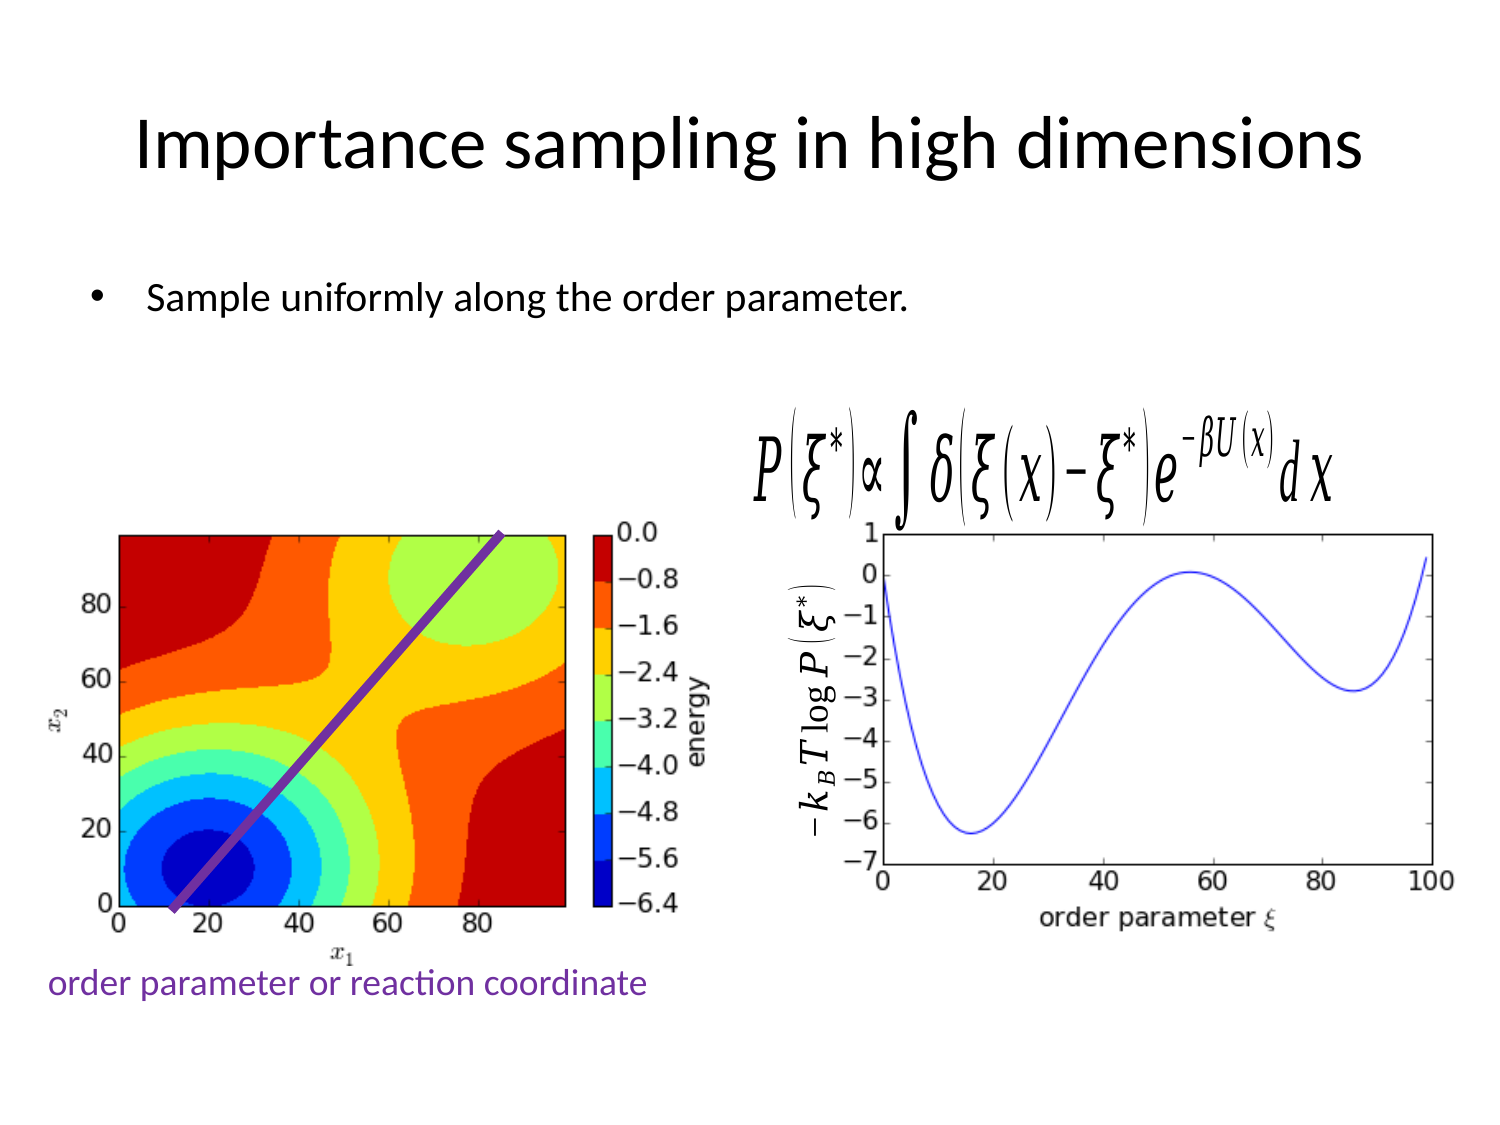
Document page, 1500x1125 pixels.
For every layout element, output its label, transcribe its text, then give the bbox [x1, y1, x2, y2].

picture [29, 486, 748, 967]
title Importance sampling in high dimensions [75, 45, 1425, 233]
picture [773, 493, 1483, 967]
list Sample uniformly along the order parameter. [75, 262, 1425, 1005]
text_box order parameter or reaction coordinate [33, 975, 664, 1011]
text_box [170, 532, 503, 912]
